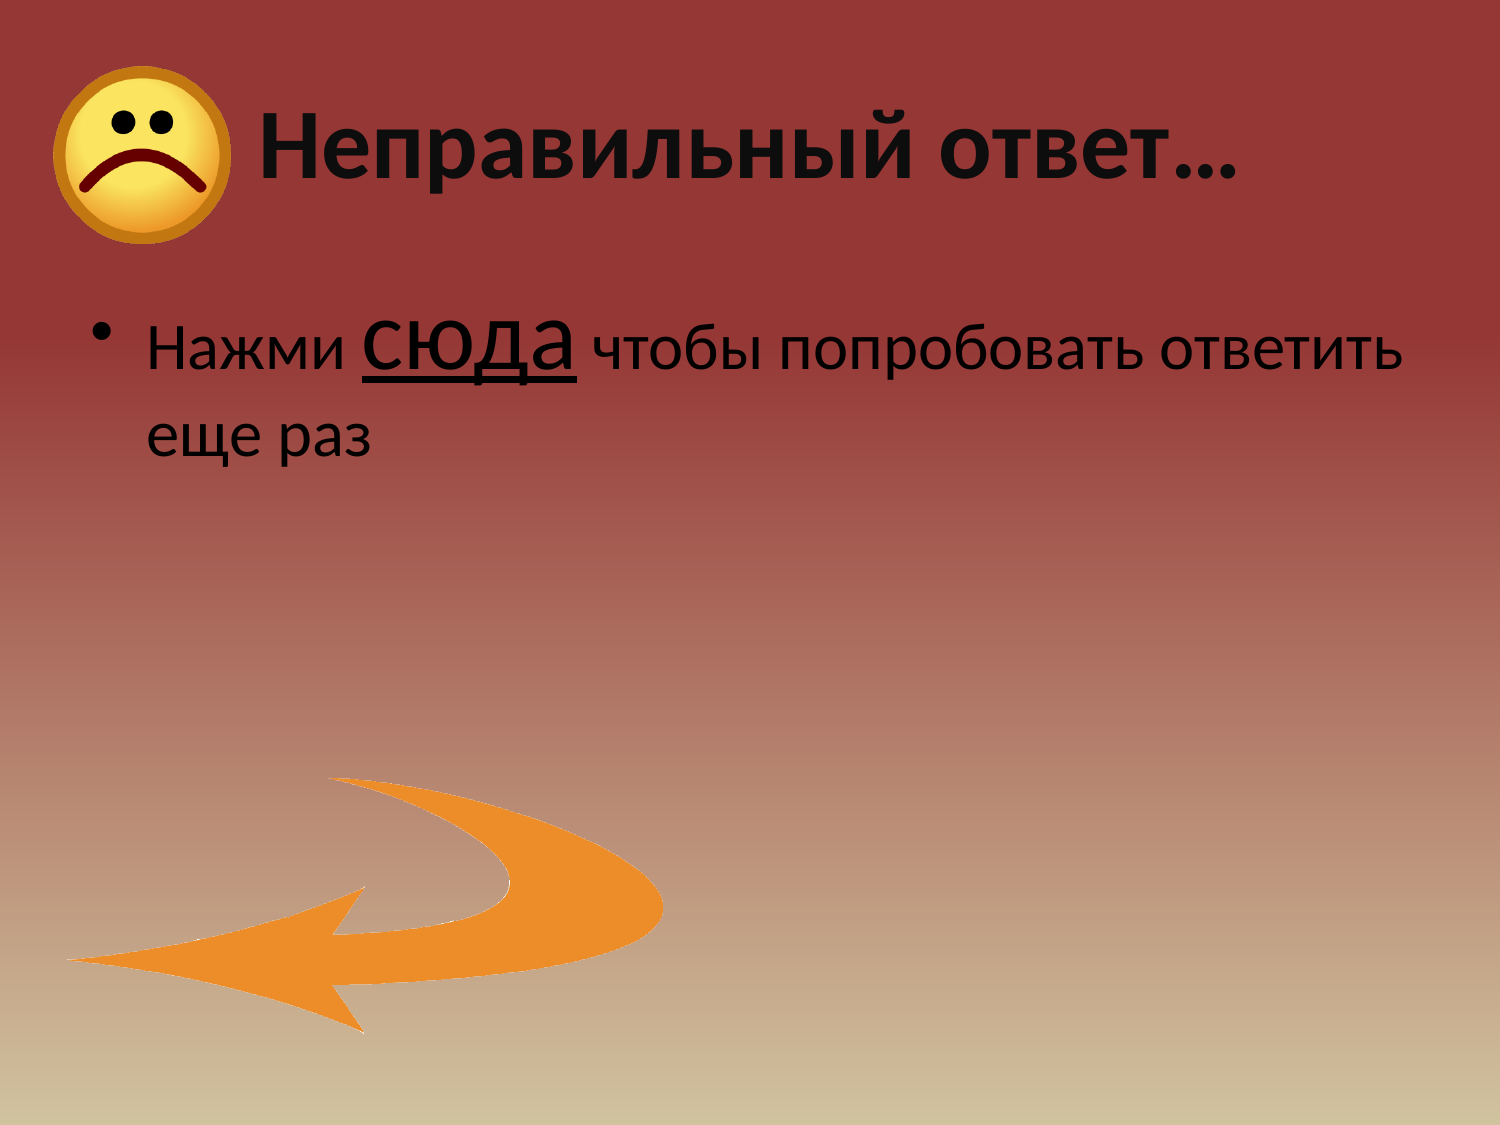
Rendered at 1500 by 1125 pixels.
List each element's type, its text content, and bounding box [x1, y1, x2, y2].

list Нажми сюда чтобы попробовать ответить еще раз [75, 262, 1425, 1005]
picture [52, 66, 231, 244]
title Неправильный ответ… [75, 45, 1425, 233]
picture [52, 762, 668, 1050]
